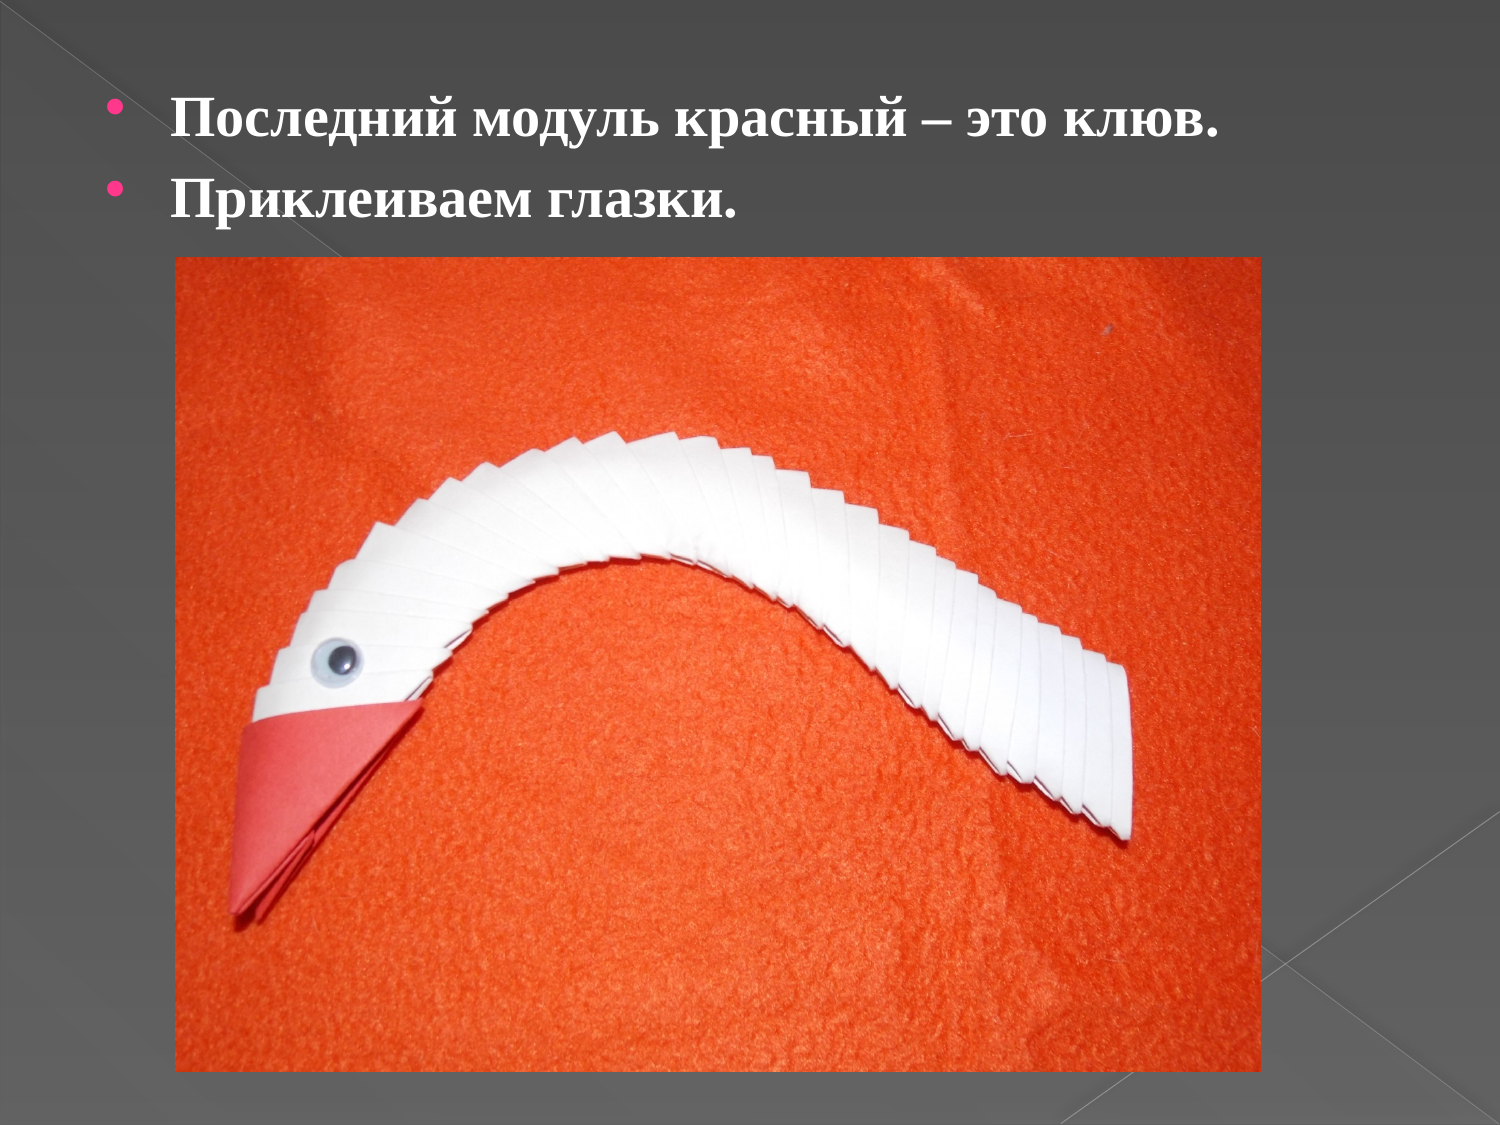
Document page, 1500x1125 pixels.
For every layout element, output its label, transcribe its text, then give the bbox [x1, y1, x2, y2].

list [175, 257, 1262, 1072]
list Последний модуль красный – это клюв. Приклеиваем глазки. [82, 70, 1372, 282]
